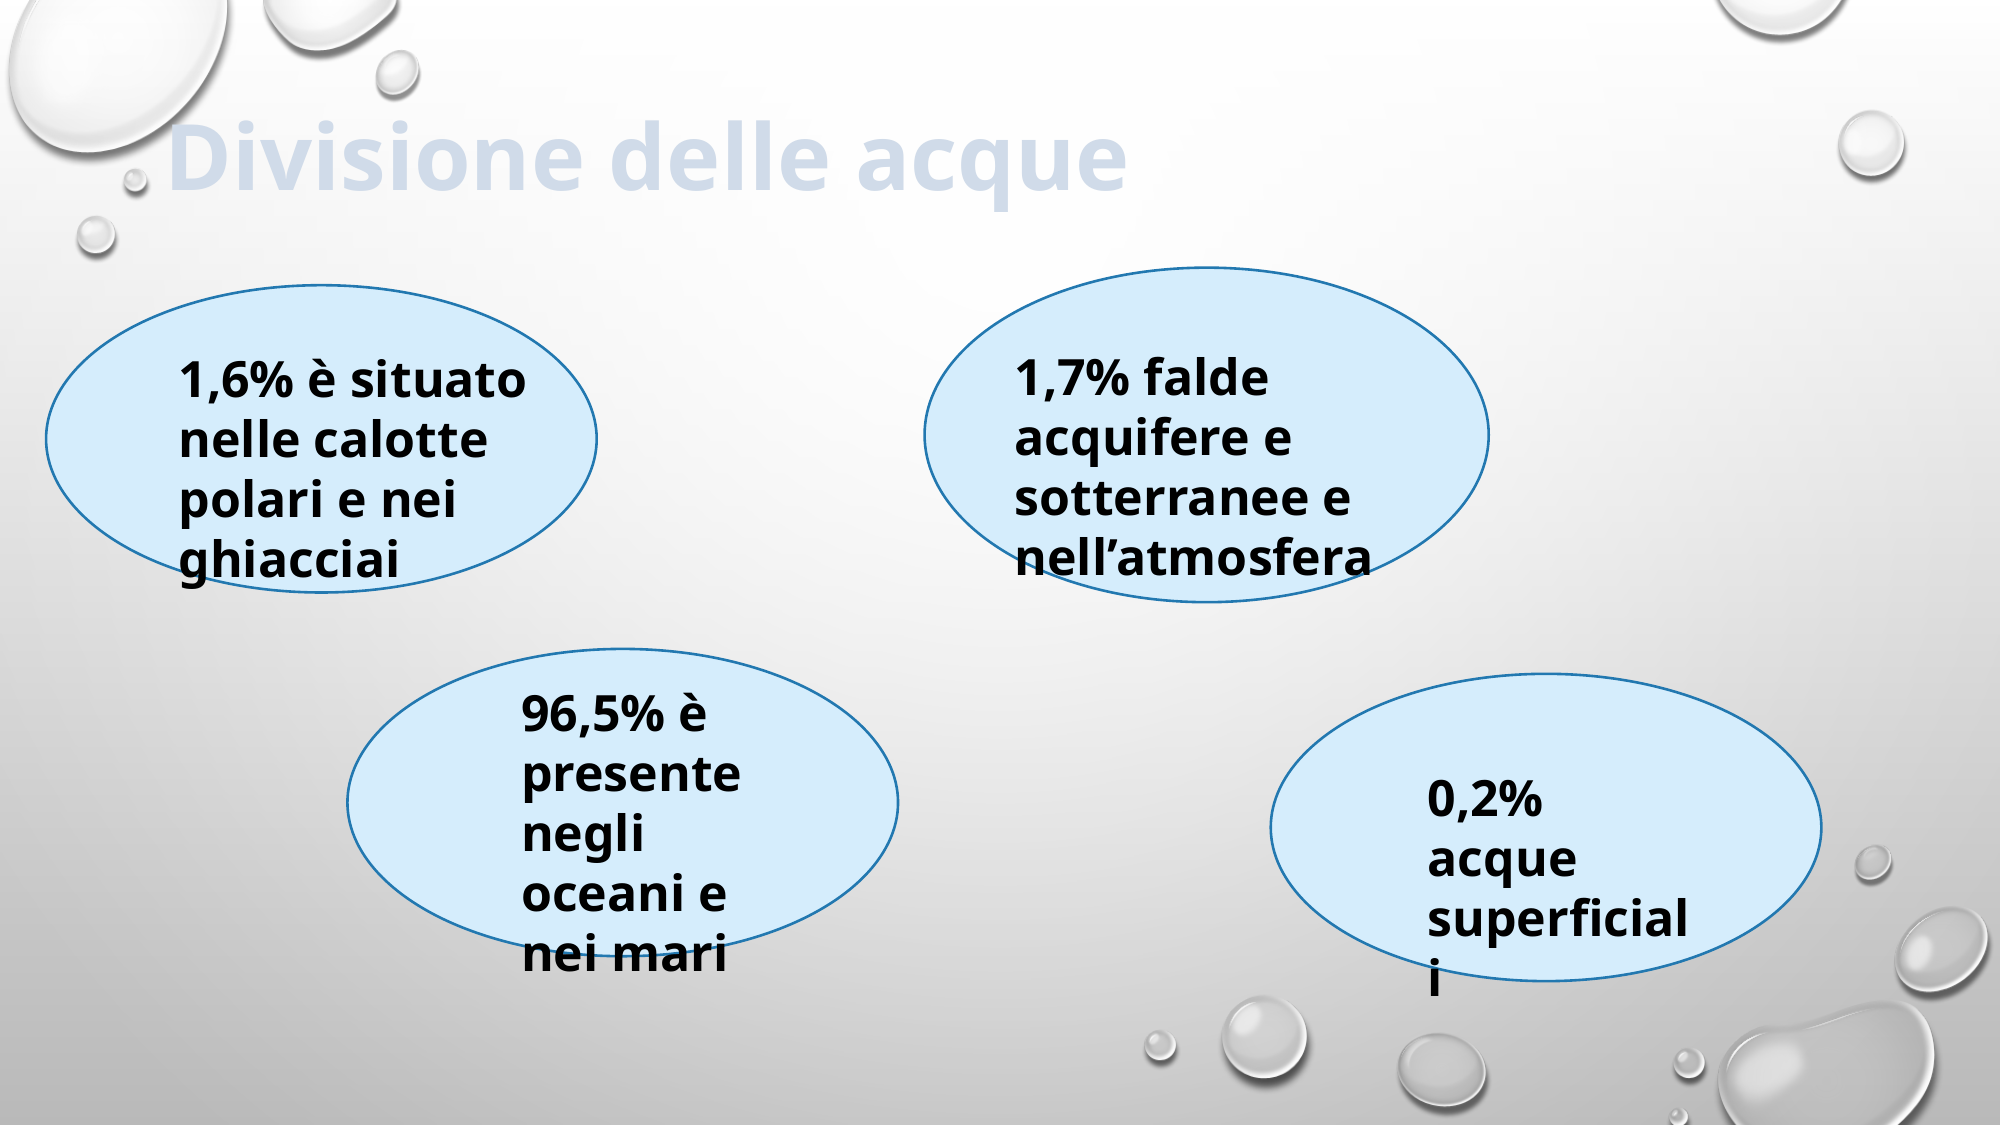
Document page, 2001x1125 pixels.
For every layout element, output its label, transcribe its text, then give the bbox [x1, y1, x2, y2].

text_box [1108, 593, 1306, 604]
text_box [810, 688, 900, 917]
text_box [346, 647, 775, 944]
title Divisione delle acque [149, 75, 1851, 338]
text_box [923, 266, 1439, 550]
text_box 0,2% acque superficiali [1412, 759, 1717, 1014]
text_box 1,6% è situato nelle calotte polari e nei ghiacciai [163, 340, 582, 596]
picture [0, 0, 2000, 1125]
text_box [44, 283, 535, 566]
text_box 1,7% falde acquifere e sotterranee e nell’atmosfera [999, 338, 1488, 593]
text_box [1269, 672, 1823, 964]
text_box 96,5% è presente negli oceani e nei mari [506, 673, 810, 989]
text_box [582, 386, 598, 491]
